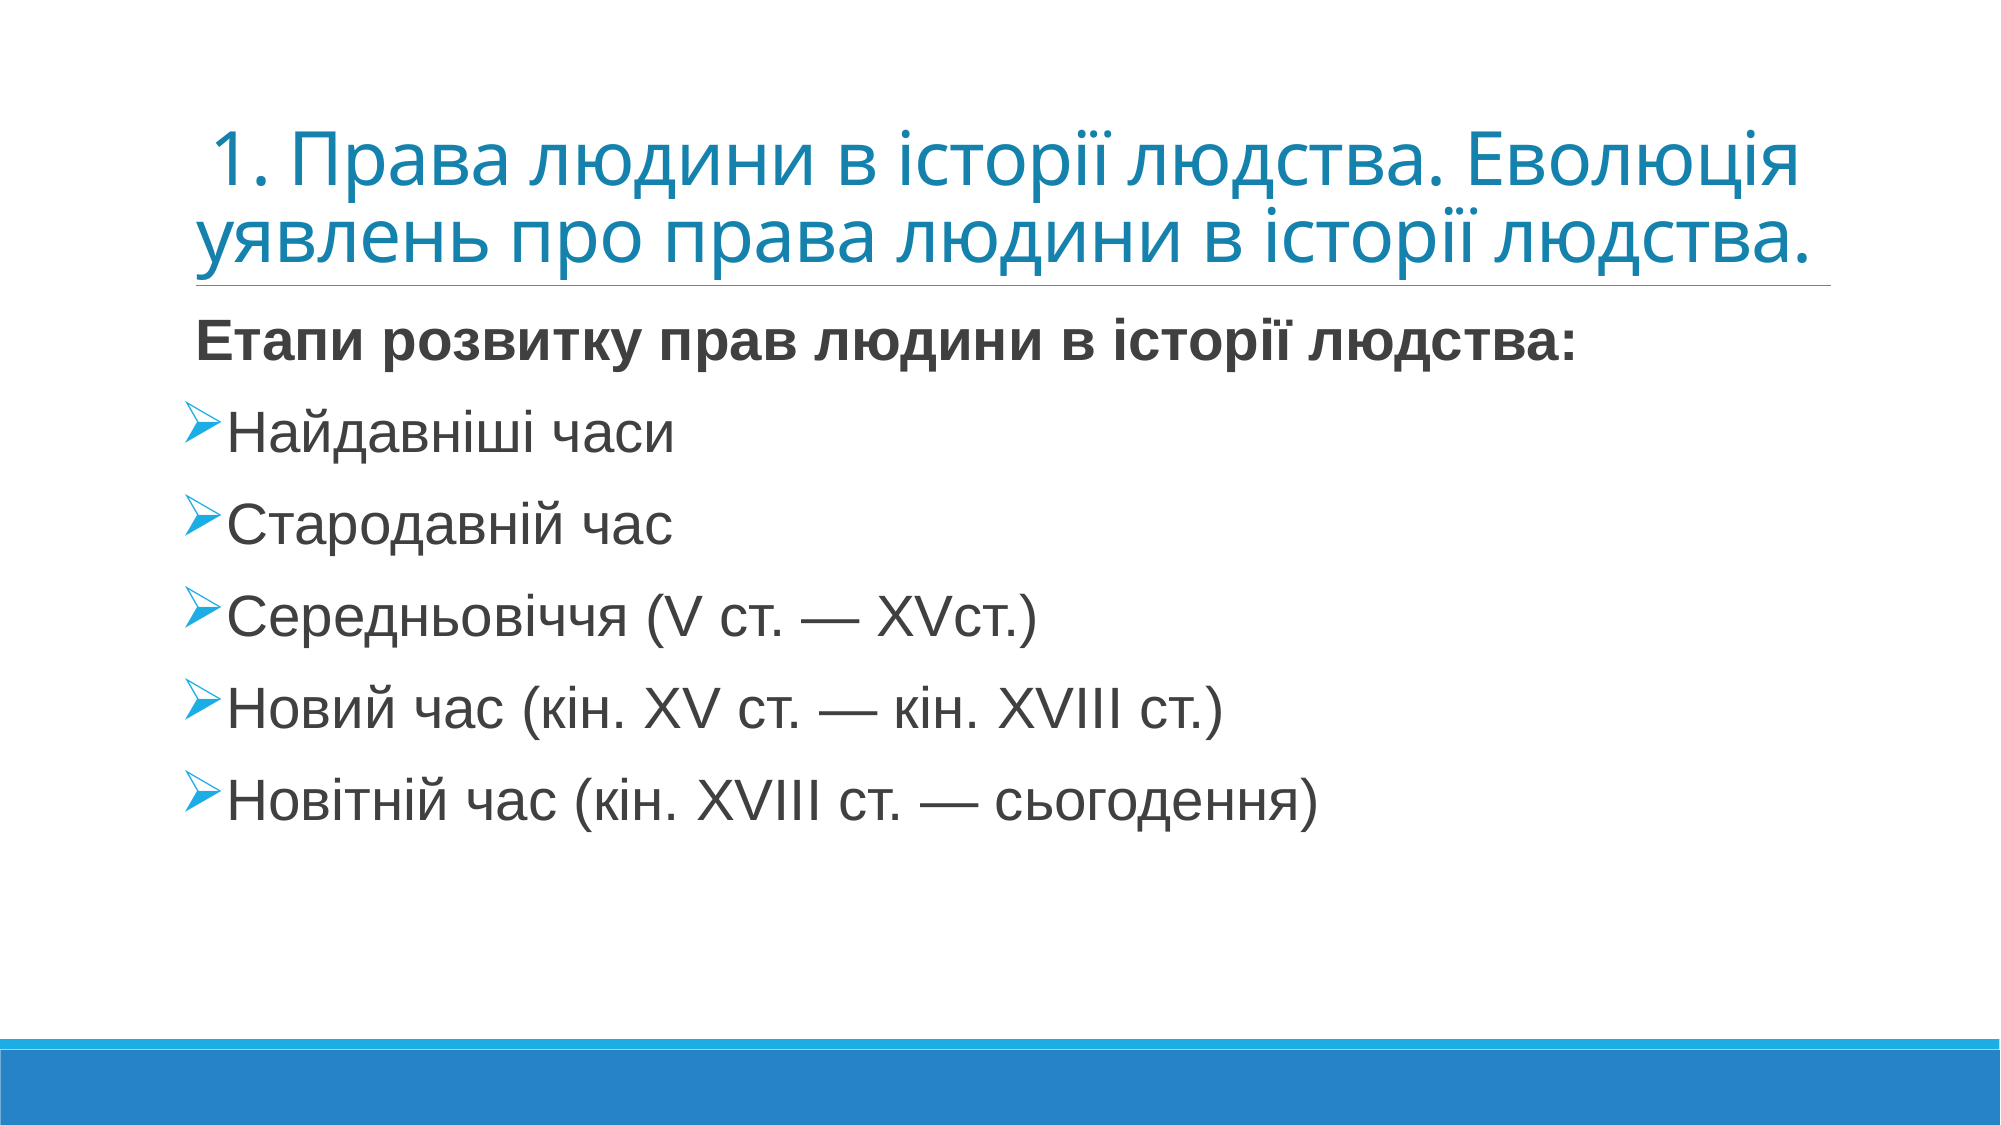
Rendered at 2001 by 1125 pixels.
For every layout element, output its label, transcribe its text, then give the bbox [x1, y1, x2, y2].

title 1. Права людини в історії людства. Еволюція уявлень про права людини в історії людства. [180, 47, 1830, 285]
list Етапи розвитку прав людини в історії людства: Найдавніші часи Стародавній час Середньовіччя (V ст. — XVст.) Новий час (кін. XV ст. — кін. XVIII ст.) Новітній час (кін. XVIII ст. — сьогодення) [180, 302, 1830, 963]
